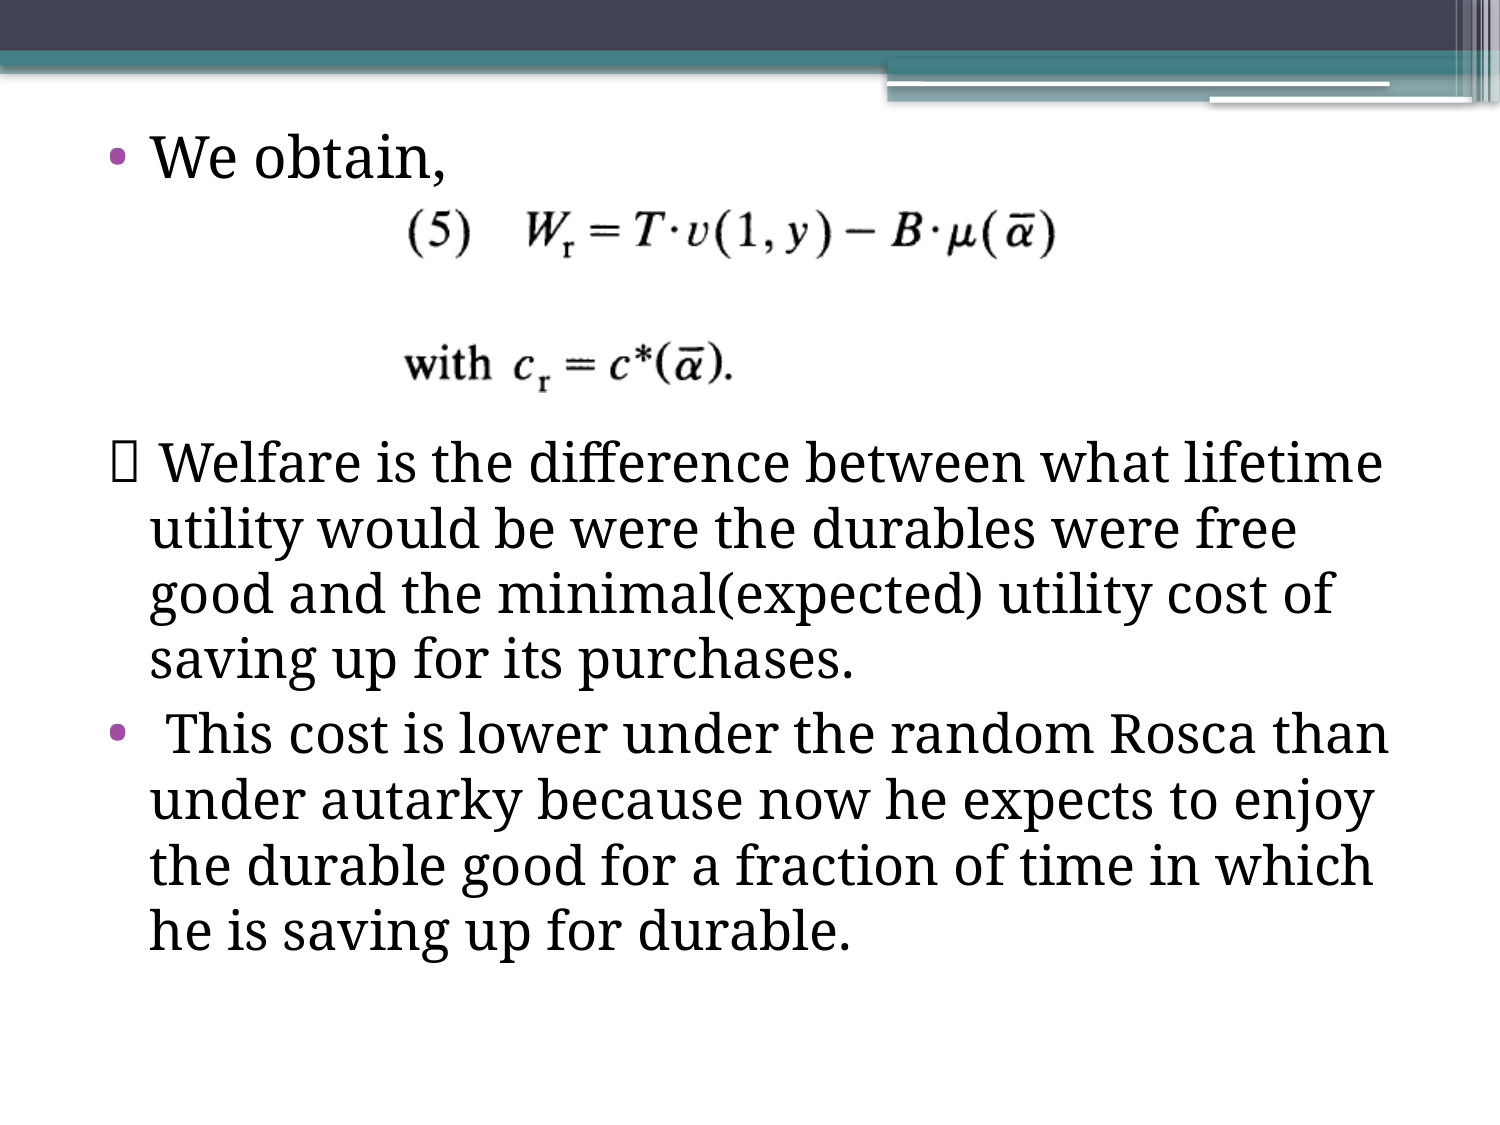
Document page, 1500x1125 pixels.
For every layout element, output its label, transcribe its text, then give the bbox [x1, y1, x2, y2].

list We obtain,  Welfare is the difference between what lifetime utility would be were the durables were free good and the minimal(expected) utility cost of saving up for its purchases. This cost is lower under the random Rosca than under autarky because now he expects to enjoy the durable good for a fraction of time in which he is saving up for durable. [75, 112, 1425, 1079]
picture [387, 199, 1063, 393]
